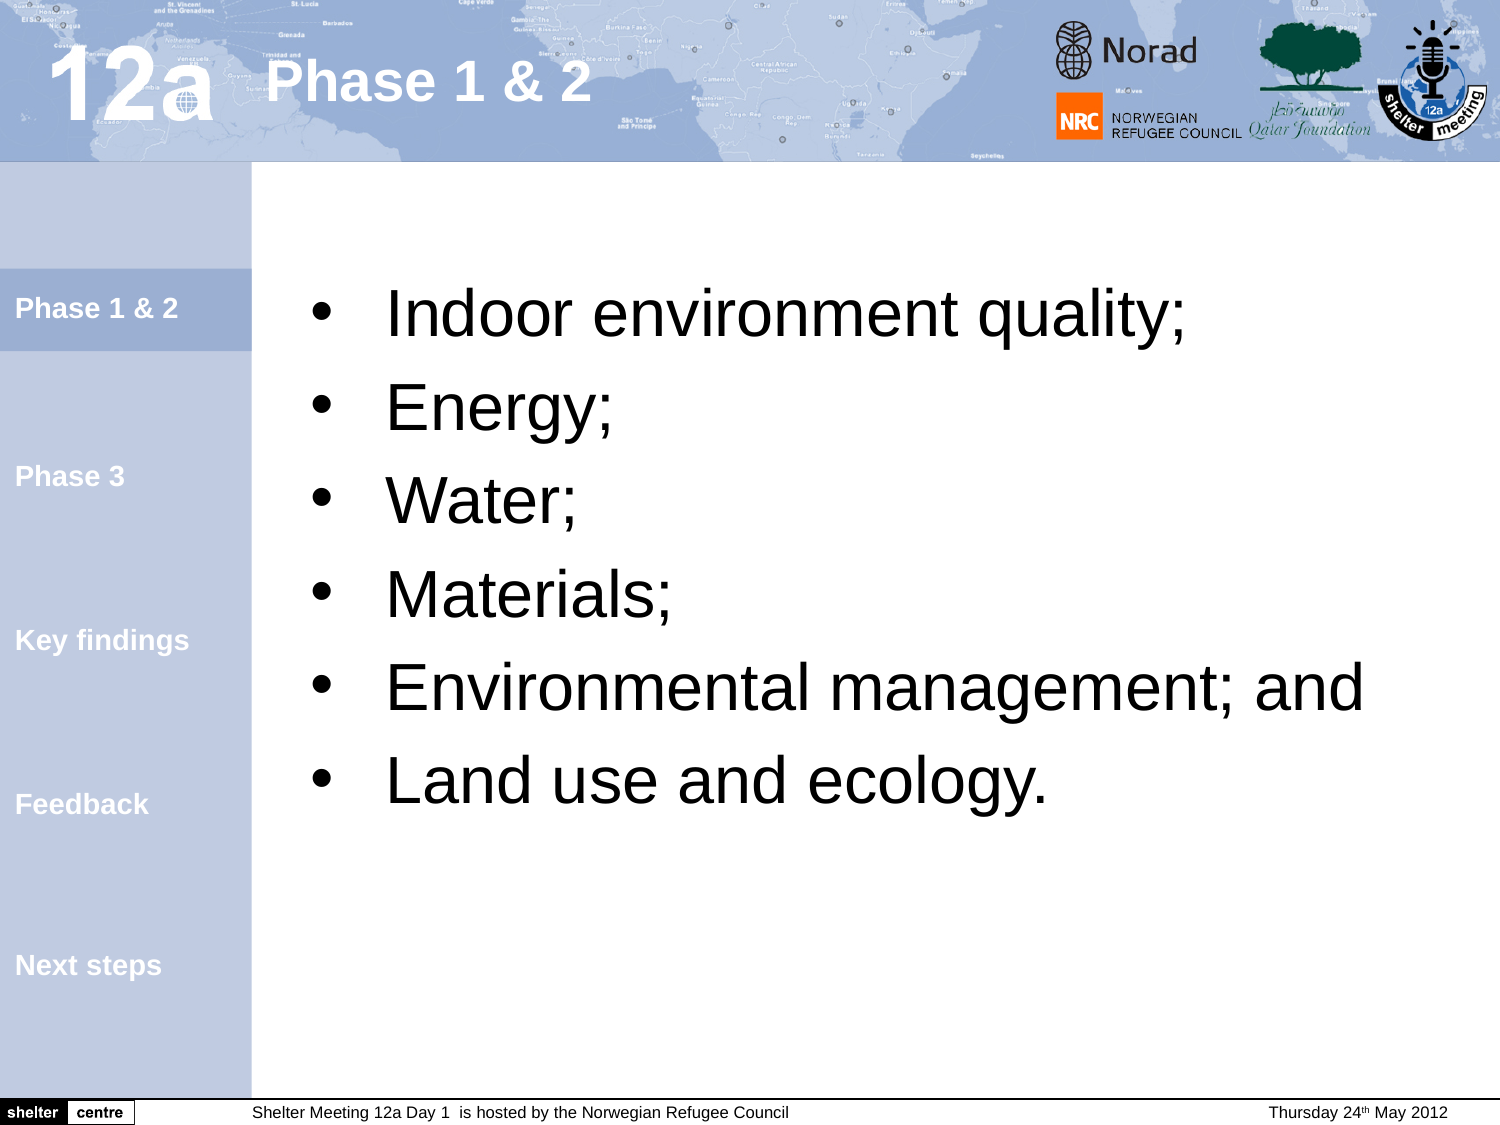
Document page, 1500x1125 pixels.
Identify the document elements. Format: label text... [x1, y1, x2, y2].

picture [0, 0, 1500, 162]
list Indoor environment quality; Energy; Water; Materials; Environmental management; and Land use and ecology. [293, 262, 1416, 1005]
